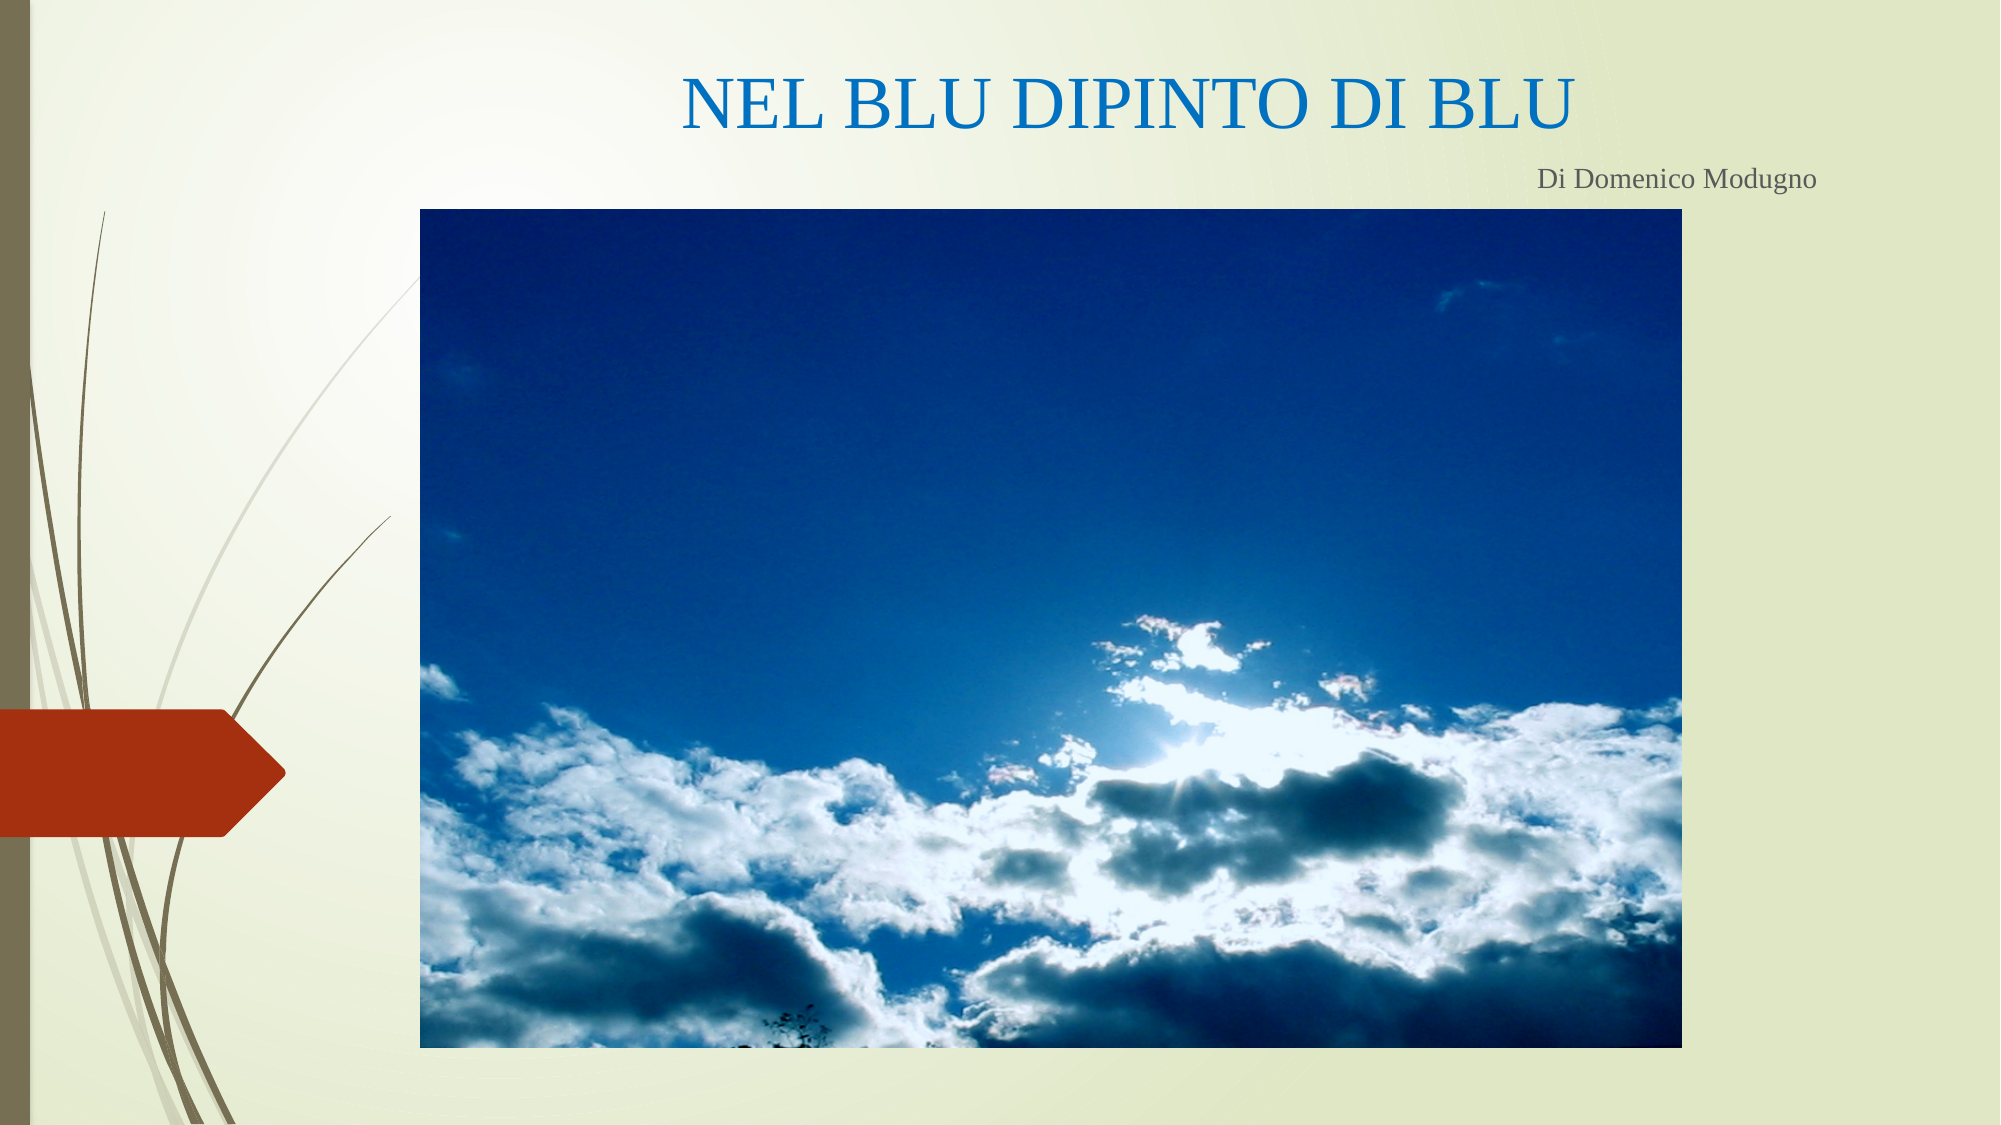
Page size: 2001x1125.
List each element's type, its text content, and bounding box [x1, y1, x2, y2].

picture [419, 208, 1682, 1048]
title NEL BLU DIPINTO DI BLU [398, 0, 1862, 152]
subtitle Di Domenico Modugno [1522, 151, 1841, 224]
